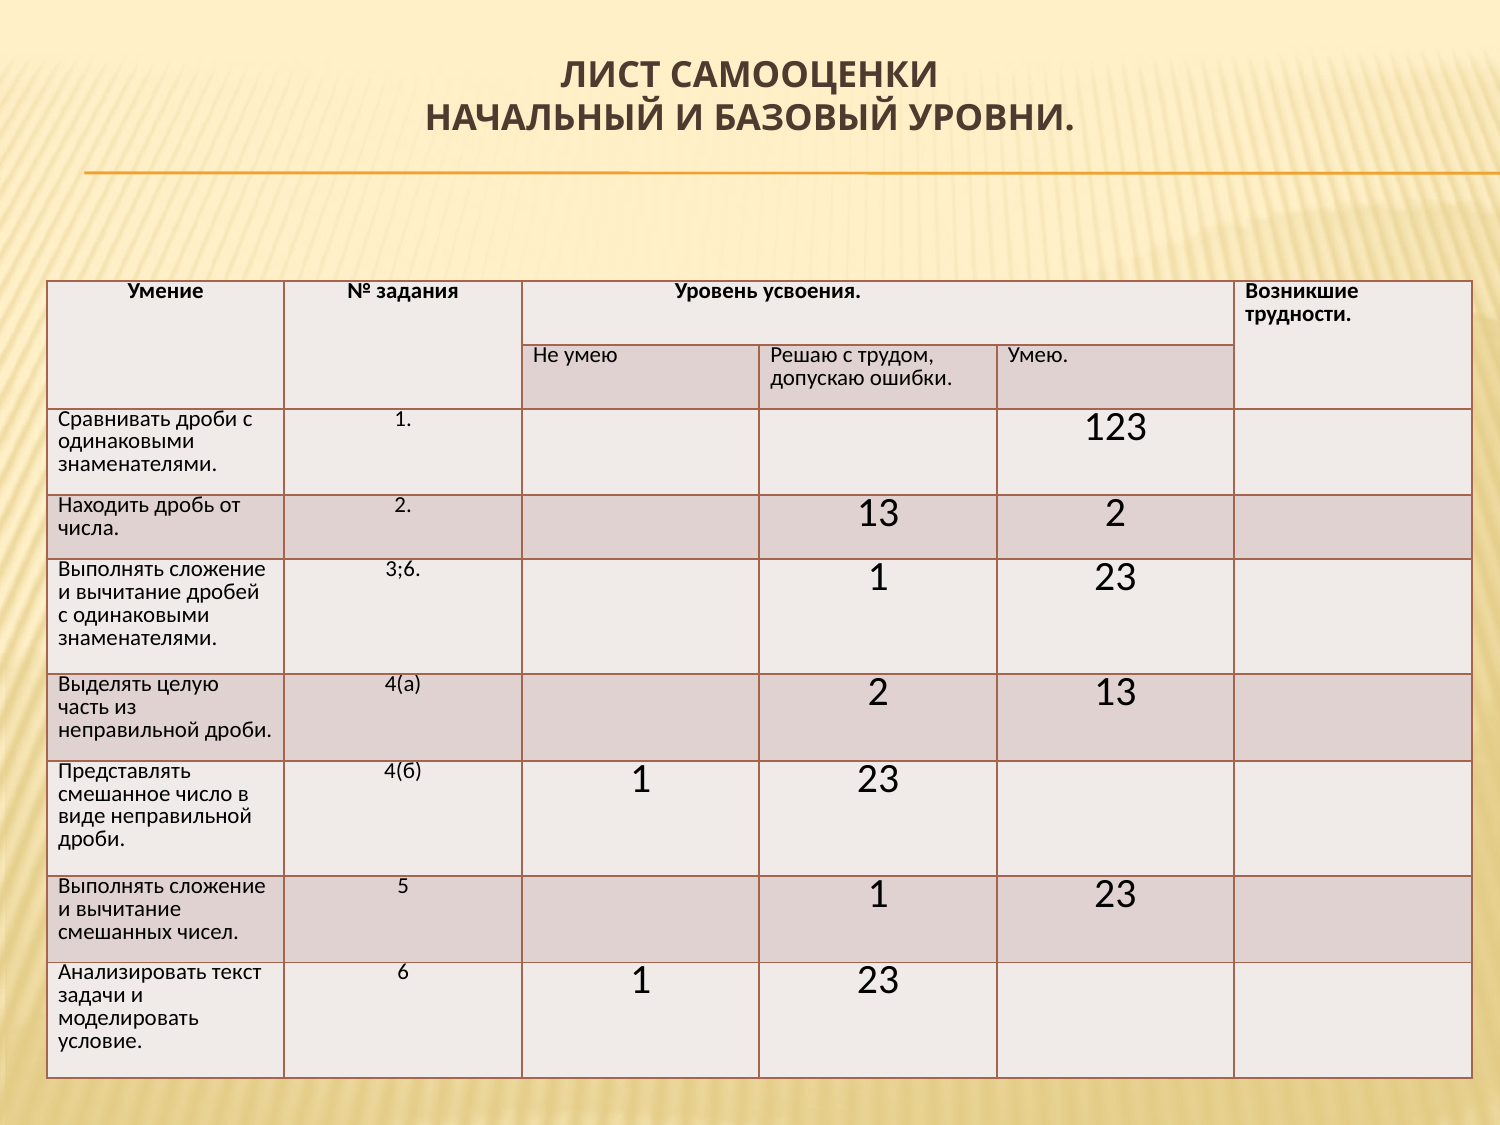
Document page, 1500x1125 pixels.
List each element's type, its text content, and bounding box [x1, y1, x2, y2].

table_cell [523, 877, 758, 962]
table_cell 4(а) [285, 675, 521, 760]
table_cell 2 [760, 675, 996, 760]
table_cell 5 [285, 877, 521, 962]
table_cell [1235, 410, 1471, 494]
table_cell 6 [285, 963, 521, 1077]
table_cell 23 [998, 560, 1233, 673]
table_cell [1235, 560, 1471, 673]
table_cell 1 [523, 762, 758, 875]
table_cell 2 [998, 496, 1233, 558]
table_cell Умею. [998, 346, 1233, 408]
table_cell [523, 410, 758, 494]
table_cell [1235, 877, 1471, 962]
table_header Уровень усвоения. [523, 282, 1233, 344]
table_cell [998, 762, 1233, 875]
table_cell Решаю с трудом, допускаю ошибки. [760, 346, 996, 408]
table_cell [1235, 963, 1471, 1077]
table_cell Выполнять сложение и вычитание смешанных чисел. [48, 877, 283, 962]
table_cell 2. [285, 496, 521, 558]
table_cell [523, 675, 758, 760]
table_cell [523, 560, 758, 673]
table_header № задания [285, 282, 521, 408]
table_cell 13 [998, 675, 1233, 760]
table_cell 23 [998, 877, 1233, 962]
table_cell 3;6. [285, 560, 521, 673]
table_cell 123 [998, 410, 1233, 494]
table_cell 4(б) [285, 762, 521, 875]
table_cell 1 [760, 877, 996, 962]
table_cell Выполнять сложение и вычитание дробей с одинаковыми знаменателями. [48, 560, 283, 673]
table_cell [998, 963, 1233, 1077]
table_cell Представлять смешанное число в виде неправильной дроби. [48, 762, 283, 875]
table_cell Не умею [523, 346, 758, 408]
title Лист самооценки Начальный и базовый уровни. [0, 0, 1500, 190]
table_cell 23 [760, 762, 996, 875]
table_header Возникшие трудности. [1235, 282, 1471, 408]
table_cell Выделять целую часть из неправильной дроби. [48, 675, 283, 760]
table_cell [760, 410, 996, 494]
table_cell [523, 496, 758, 558]
table_cell [1235, 762, 1471, 875]
table_cell Сравнивать дроби с одинаковыми знаменателями. [48, 410, 283, 494]
table_cell [1235, 675, 1471, 760]
table_cell Анализировать текст задачи и моделировать условие. [48, 963, 283, 1077]
table_cell Находить дробь от числа. [48, 496, 283, 558]
table_cell 1 [523, 963, 758, 1077]
table_cell 1. [285, 410, 521, 494]
table_cell 13 [760, 496, 996, 558]
table_cell 1 [760, 560, 996, 673]
table_header Умение [48, 282, 283, 408]
table_cell 23 [760, 963, 996, 1077]
table_cell [1235, 496, 1471, 558]
